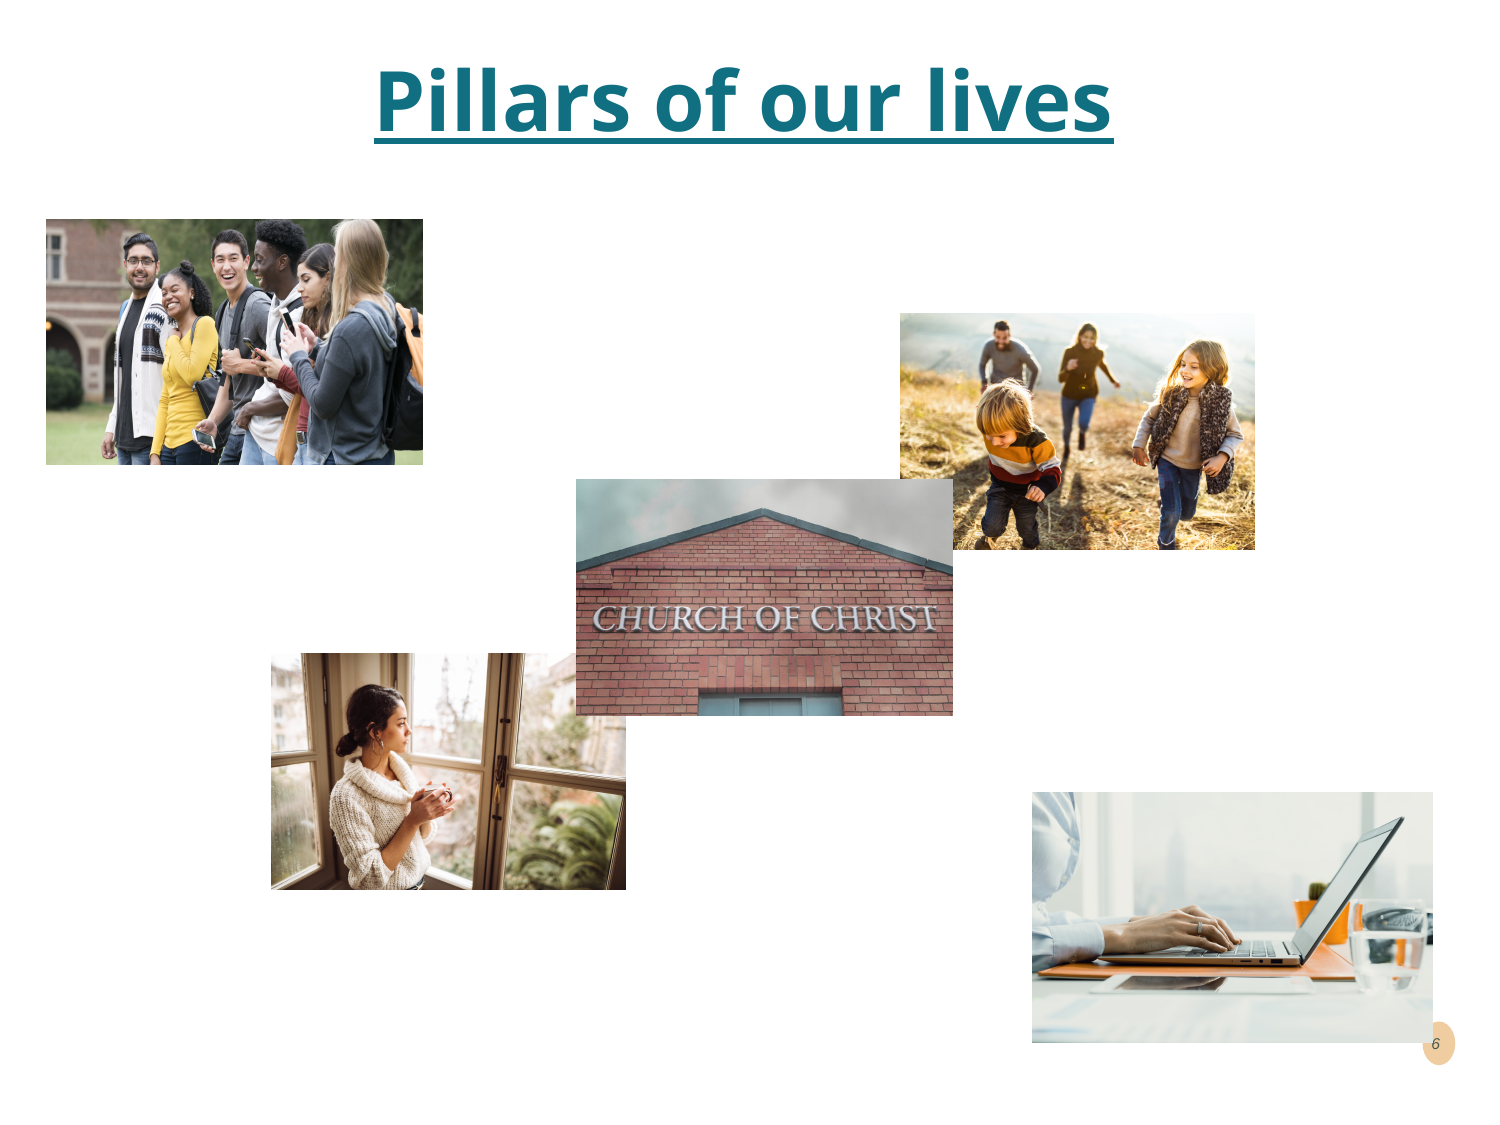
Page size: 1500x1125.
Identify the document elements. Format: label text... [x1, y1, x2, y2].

picture [46, 219, 423, 465]
title Pillars of our lives [96, 48, 1391, 162]
picture [271, 313, 1255, 891]
picture [1032, 792, 1433, 1043]
slide_number 6 [1411, 1012, 1455, 1073]
